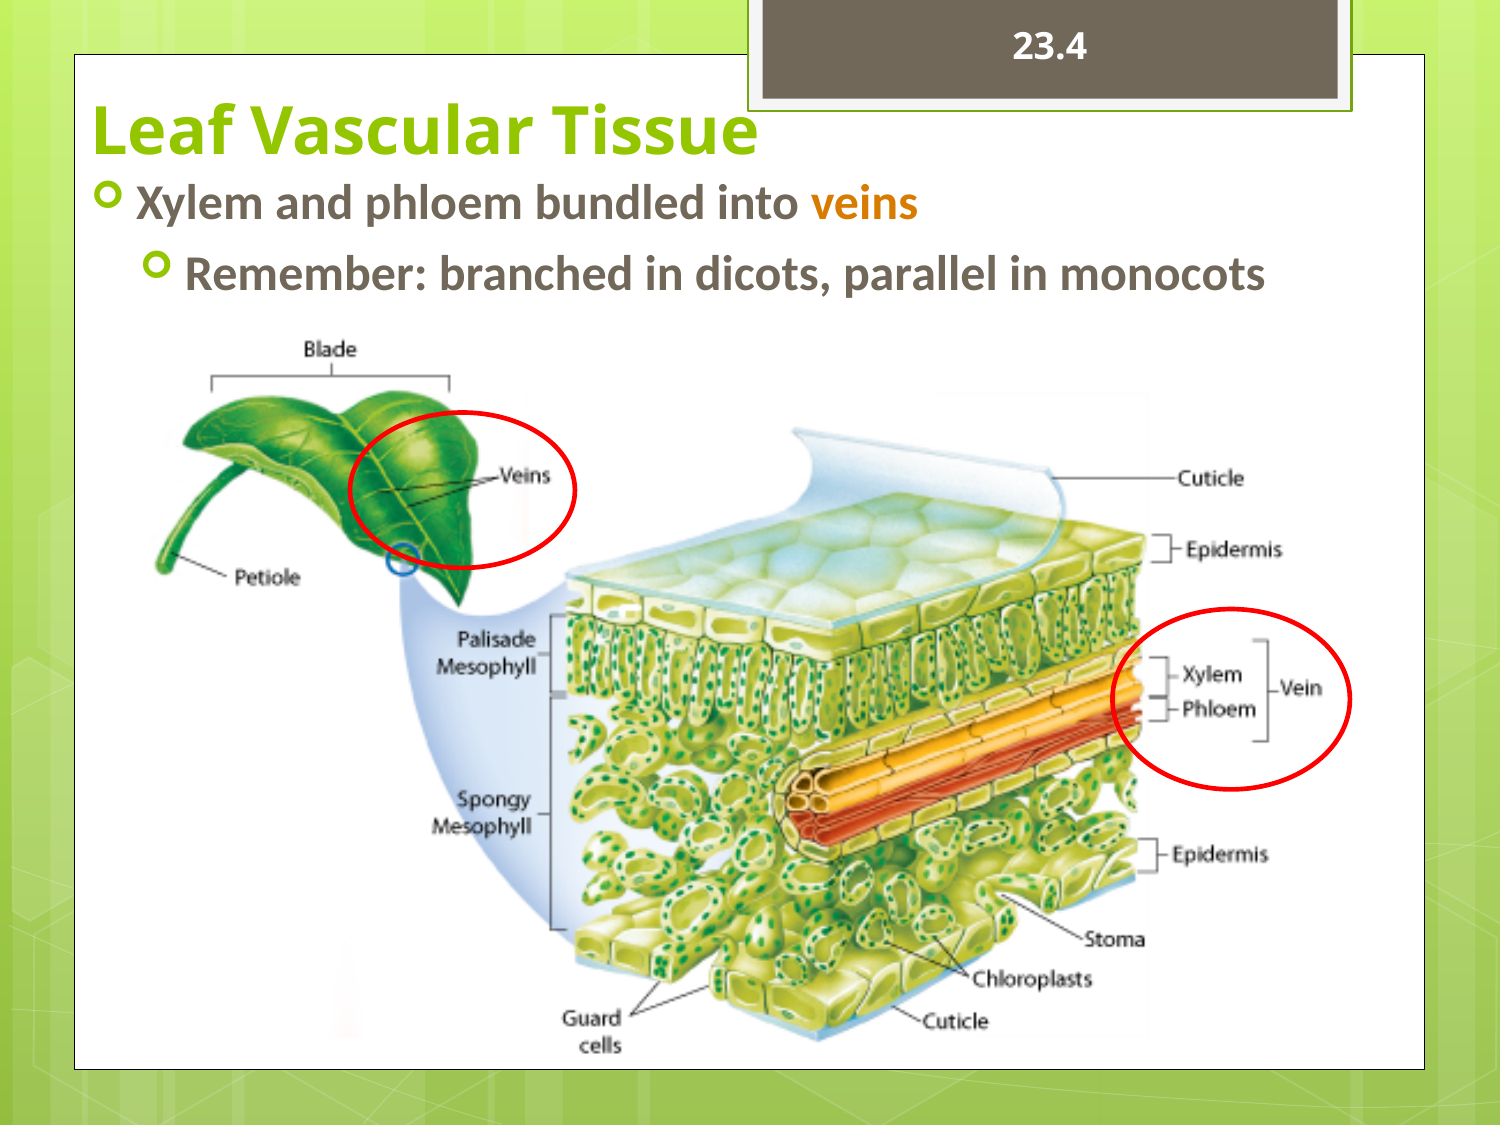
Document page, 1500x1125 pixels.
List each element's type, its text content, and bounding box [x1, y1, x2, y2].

picture [141, 337, 1326, 1062]
title Leaf Vascular Tissue [75, 0, 1228, 162]
text_box [1330, 647, 1352, 752]
text_box 23.4 [924, 14, 1175, 75]
list Xylem and phloem bundled into veins Remember: branched in dicots, parallel in monocots [64, 162, 1403, 1000]
